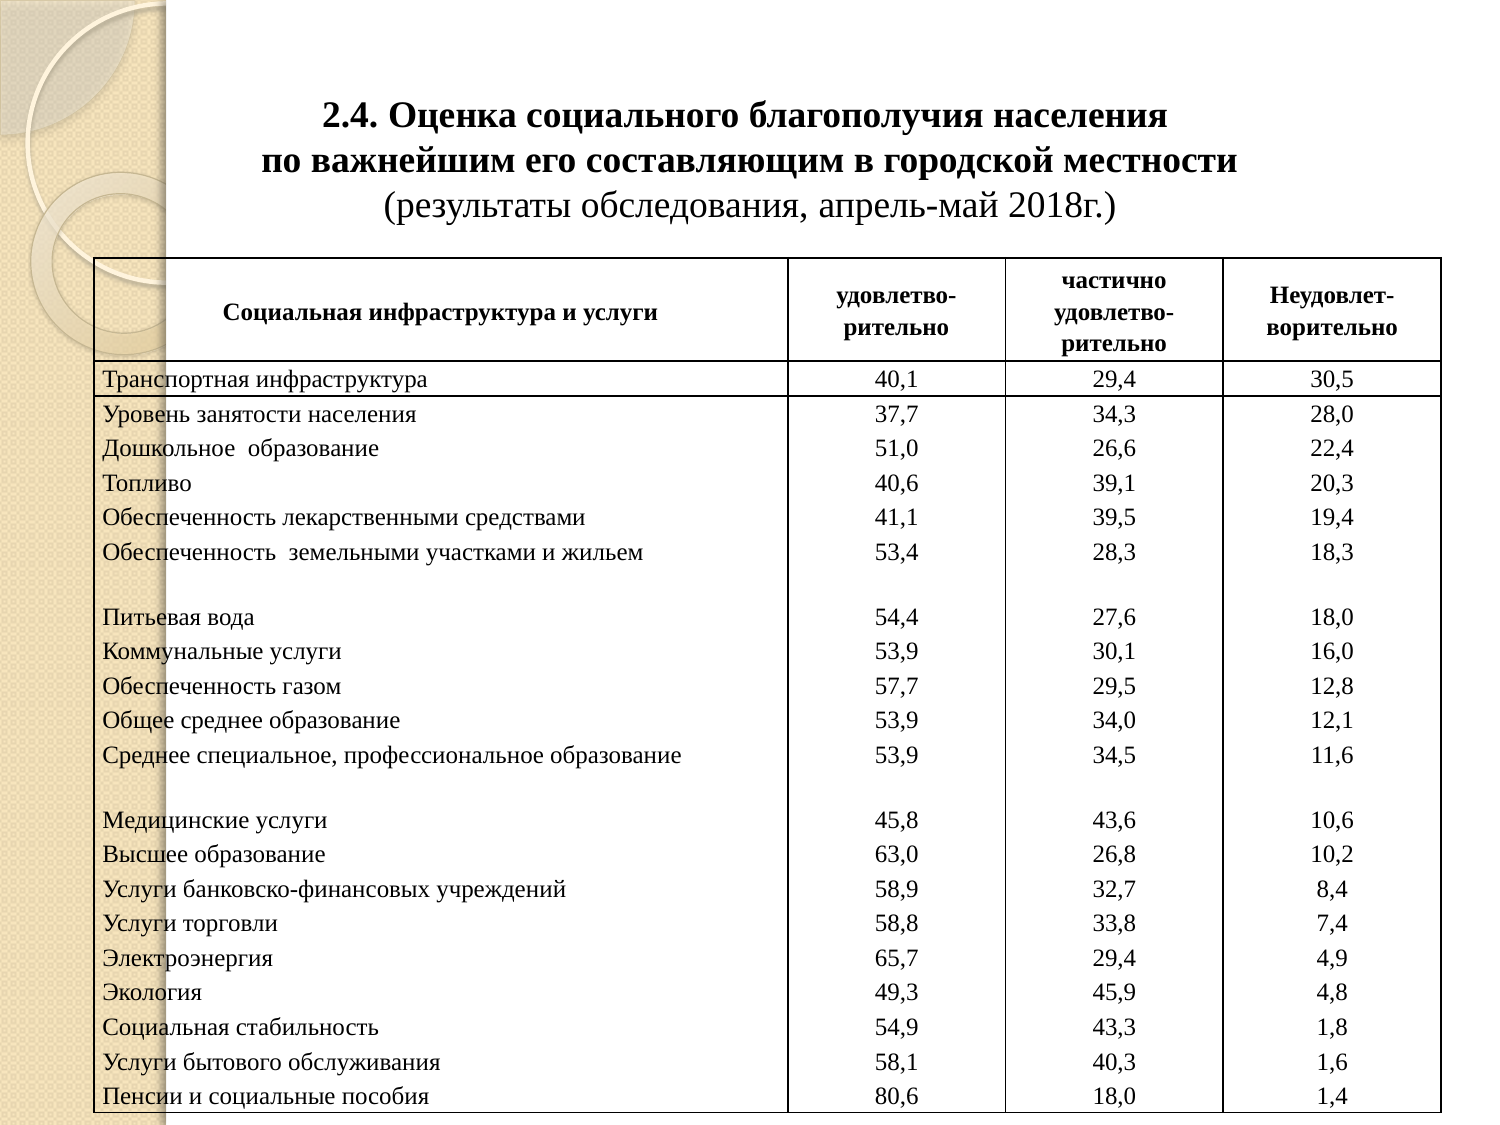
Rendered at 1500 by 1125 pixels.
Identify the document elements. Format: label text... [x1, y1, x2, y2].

table_cell 1,6 [1224, 1044, 1440, 1078]
table_cell 1,4 [1224, 1078, 1440, 1112]
table_cell 32,7 [1006, 871, 1222, 906]
table_cell 39,5 [1006, 499, 1222, 534]
table_cell 12,8 [1224, 668, 1440, 702]
table_cell Обеспеченность земельными участками и жильем [95, 534, 787, 599]
table_cell 54,9 [789, 1009, 1005, 1044]
table_cell 41,1 [789, 499, 1005, 534]
table_cell 22,4 [1224, 430, 1440, 465]
table_cell 33,8 [1006, 906, 1222, 940]
table_cell 29,5 [1006, 668, 1222, 702]
table_cell 10,2 [1224, 837, 1440, 871]
table_cell 45,9 [1006, 975, 1222, 1009]
table_cell 27,6 [1006, 599, 1222, 633]
table_cell Топливо [95, 465, 787, 499]
table_cell 28,3 [1006, 534, 1222, 599]
table_cell Обеспеченность газом [95, 668, 787, 702]
table_cell Обеспеченность лекарственными средствами [95, 499, 787, 534]
table_cell 43,6 [1006, 802, 1222, 837]
table_cell 37,7 [789, 397, 1005, 430]
table_cell Пенсии и социальные пособия [95, 1078, 787, 1112]
table_cell 39,1 [1006, 465, 1222, 499]
table_cell 57,7 [789, 668, 1005, 702]
table_cell 4,8 [1224, 975, 1440, 1009]
table_cell Общее среднее образование [95, 702, 787, 737]
table_cell 12,1 [1224, 702, 1440, 737]
table_header Социальная инфраструктура и услуги [95, 259, 787, 360]
table_cell 11,6 [1224, 737, 1440, 802]
table_cell 63,0 [789, 837, 1005, 871]
table_cell Уровень занятости населения [95, 397, 787, 430]
table_cell 7,4 [1224, 906, 1440, 940]
table_cell 1,8 [1224, 1009, 1440, 1044]
table_cell 45,8 [789, 802, 1005, 837]
table_cell Медицинские услуги [95, 802, 787, 837]
table_cell 53,9 [789, 737, 1005, 802]
table_cell 18,3 [1224, 534, 1440, 599]
table_cell 26,8 [1006, 837, 1222, 871]
table_cell Высшее образование [95, 837, 787, 871]
table_cell 51,0 [789, 430, 1005, 465]
table_cell Услуги торговли [95, 906, 787, 940]
table_cell Услуги банковско-финансовых учреждений [95, 871, 787, 906]
table_cell 34,3 [1006, 397, 1222, 430]
table_cell 34,0 [1006, 702, 1222, 737]
table_cell 80,6 [789, 1078, 1005, 1112]
table_cell 28,0 [1224, 397, 1440, 430]
table_cell 16,0 [1224, 633, 1440, 668]
table_cell 49,3 [789, 975, 1005, 1009]
table_cell 54,4 [789, 599, 1005, 633]
table_cell Услуги бытового обслуживания [95, 1044, 787, 1078]
table_cell Питьевая вода [95, 599, 787, 633]
table_cell 53,9 [789, 702, 1005, 737]
table_cell 20,3 [1224, 465, 1440, 499]
table_cell 29,4 [1006, 940, 1222, 975]
table_cell Транспортная инфраструктура [95, 362, 787, 395]
table_cell 19,4 [1224, 499, 1440, 534]
table_cell 58,9 [789, 871, 1005, 906]
table_cell 10,6 [1224, 802, 1440, 837]
table_cell Социальная стабильность [95, 1009, 787, 1044]
table_cell 18,0 [1006, 1078, 1222, 1112]
table_cell 29,4 [1006, 362, 1222, 395]
text_box 2.4. Оценка социального благополучия населения по важнейшим его составляющим в городской местности (результаты обследования, апрель-май 2018г.) [0, 82, 1500, 233]
table_cell 8,4 [1224, 871, 1440, 906]
table_cell 4,9 [1224, 940, 1440, 975]
table_cell 43,3 [1006, 1009, 1222, 1044]
table_cell Дошкольное образование [95, 430, 787, 465]
table_cell 30,5 [1224, 362, 1440, 395]
table_cell 58,1 [789, 1044, 1005, 1078]
table_cell Электроэнергия [95, 940, 787, 975]
table_cell 40,6 [789, 465, 1005, 499]
table_cell 30,1 [1006, 633, 1222, 668]
table_header удовлетво-рительно [789, 259, 1005, 360]
table_cell 53,9 [789, 633, 1005, 668]
table_cell 18,0 [1224, 599, 1440, 633]
table_cell 34,5 [1006, 737, 1222, 802]
table_cell 40,3 [1006, 1044, 1222, 1078]
table_cell 53,4 [789, 534, 1005, 599]
table_cell 40,1 [789, 362, 1005, 395]
table_cell Среднее специальное, профессиональное образование [95, 737, 787, 802]
table_cell 65,7 [789, 940, 1005, 975]
table_cell 58,8 [789, 906, 1005, 940]
table_cell 26,6 [1006, 430, 1222, 465]
table_header Неудовлет-ворительно [1224, 259, 1440, 360]
table_header частично удовлетво-рительно [1006, 259, 1222, 360]
table_cell Экология [95, 975, 787, 1009]
table_cell Коммунальные услуги [95, 633, 787, 668]
